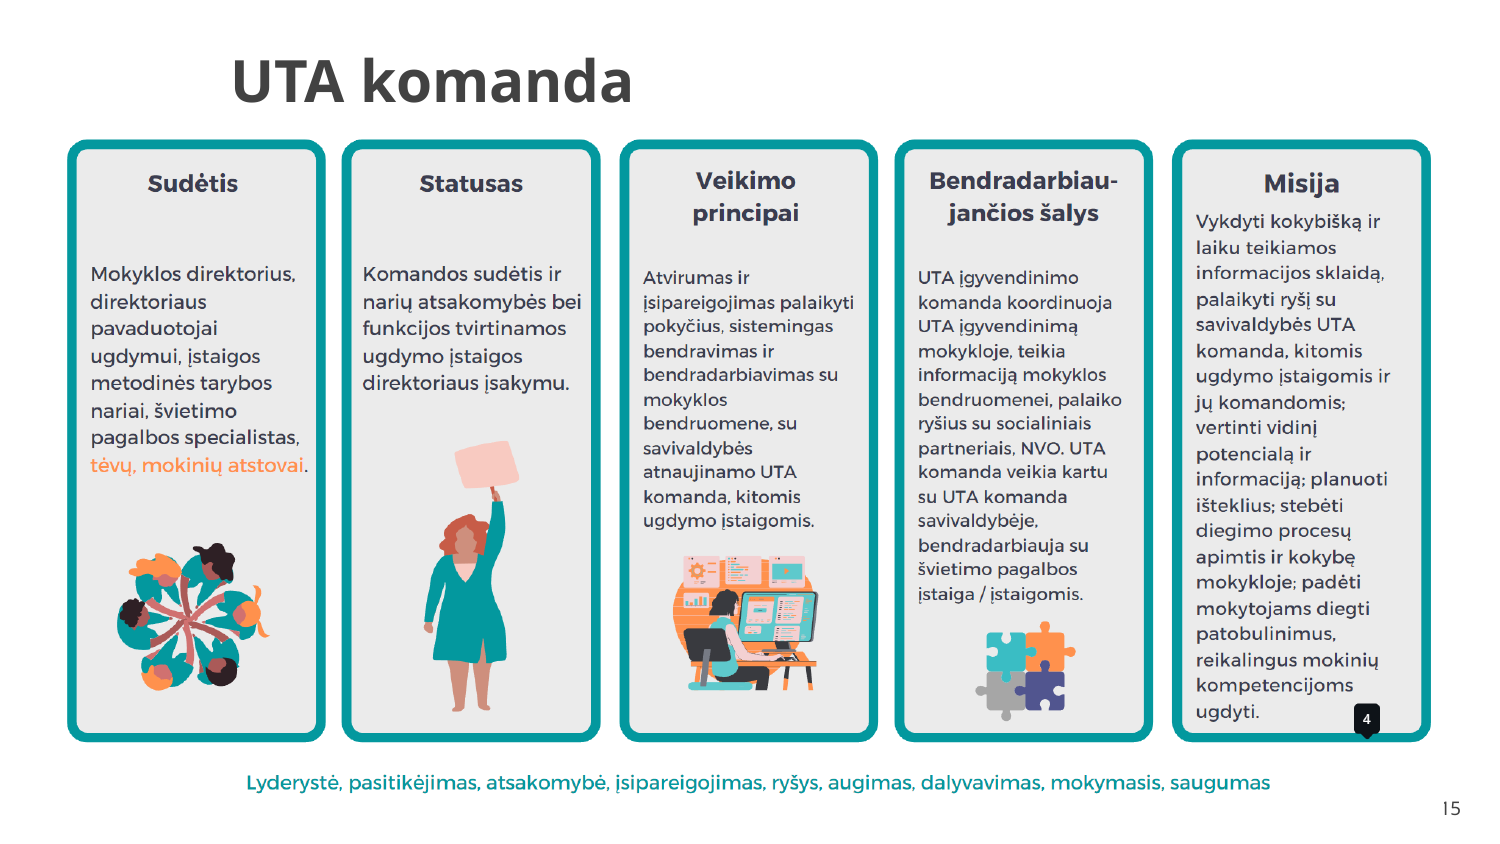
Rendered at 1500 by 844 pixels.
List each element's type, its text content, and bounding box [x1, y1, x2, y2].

title UTA komanda [215, 29, 1370, 118]
picture [55, 119, 1444, 806]
slide_number 15 [1386, 777, 1477, 842]
